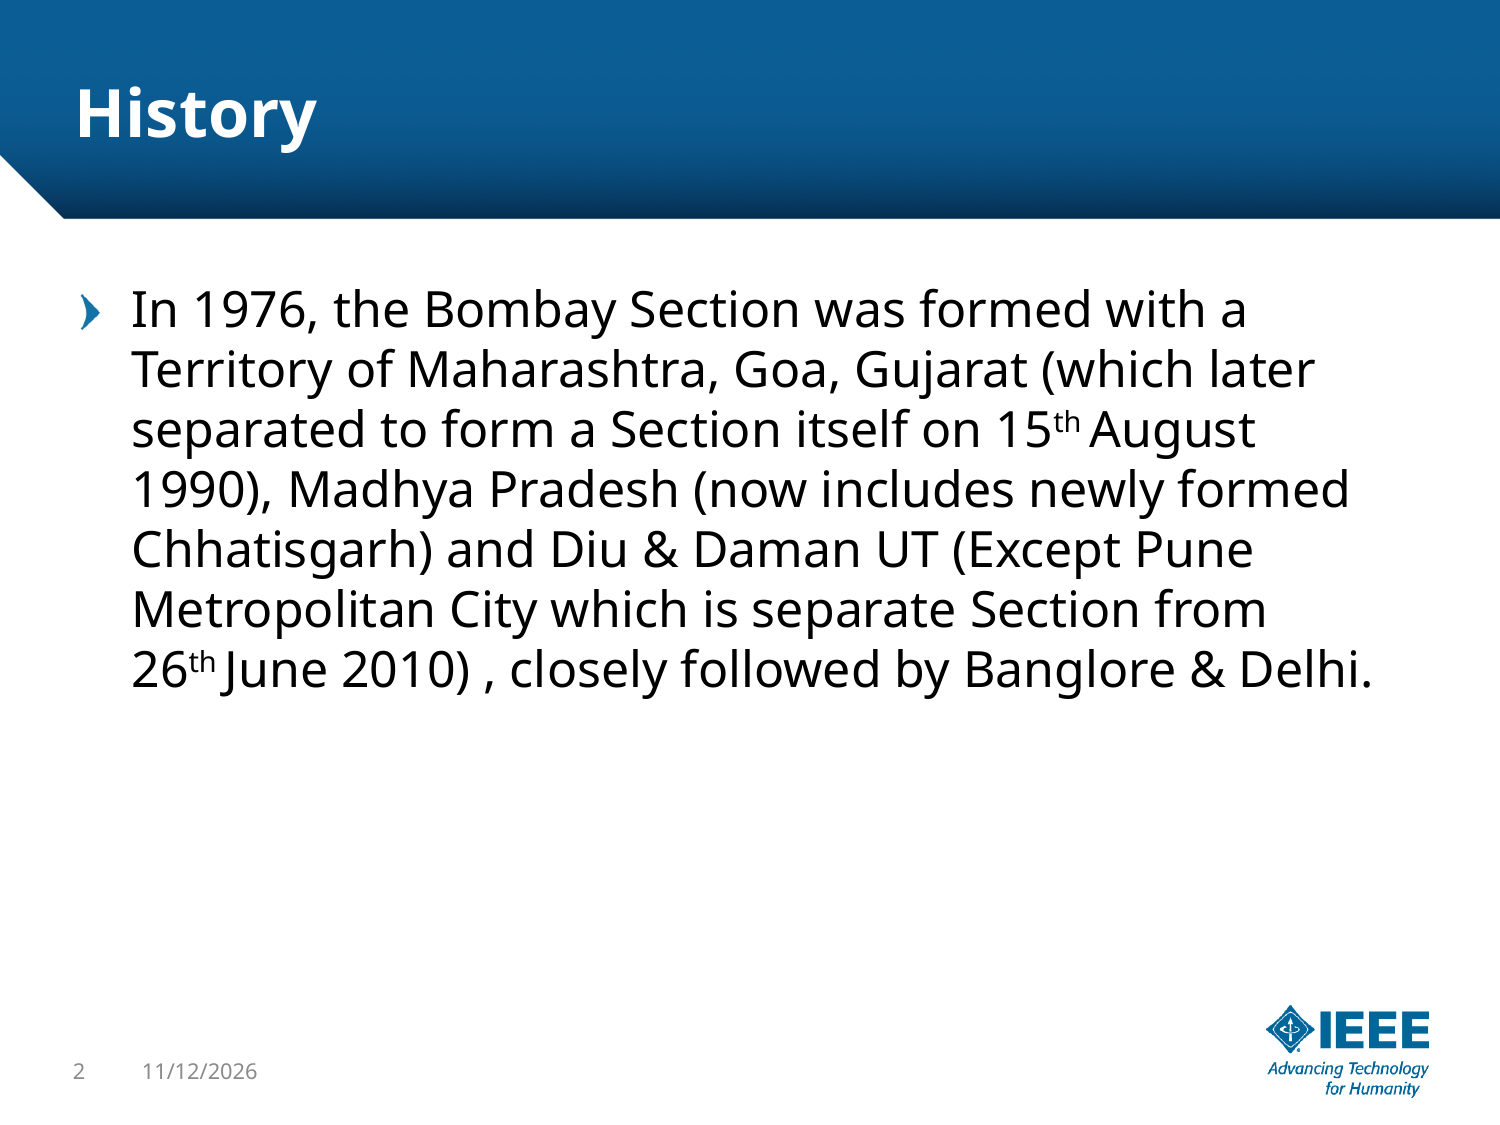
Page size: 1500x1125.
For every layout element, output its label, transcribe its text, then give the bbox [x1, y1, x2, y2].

list In 1976, the Bombay Section was formed with a Territory of Maharashtra, Goa, Gujarat (which later separated to form a Section itself on 15th August 1990), Madhya Pradesh (now includes newly formed Chhatisgarh) and Diu & Daman UT (Except Pune Metropolitan City which is separate Section from 26th June 2010) , closely followed by Banglore & Delhi. [59, 270, 1426, 991]
slide_number 2 [72, 1042, 132, 1103]
title History [59, 22, 1426, 199]
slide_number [141, 1042, 412, 1103]
picture [0, 0, 1500, 1125]
